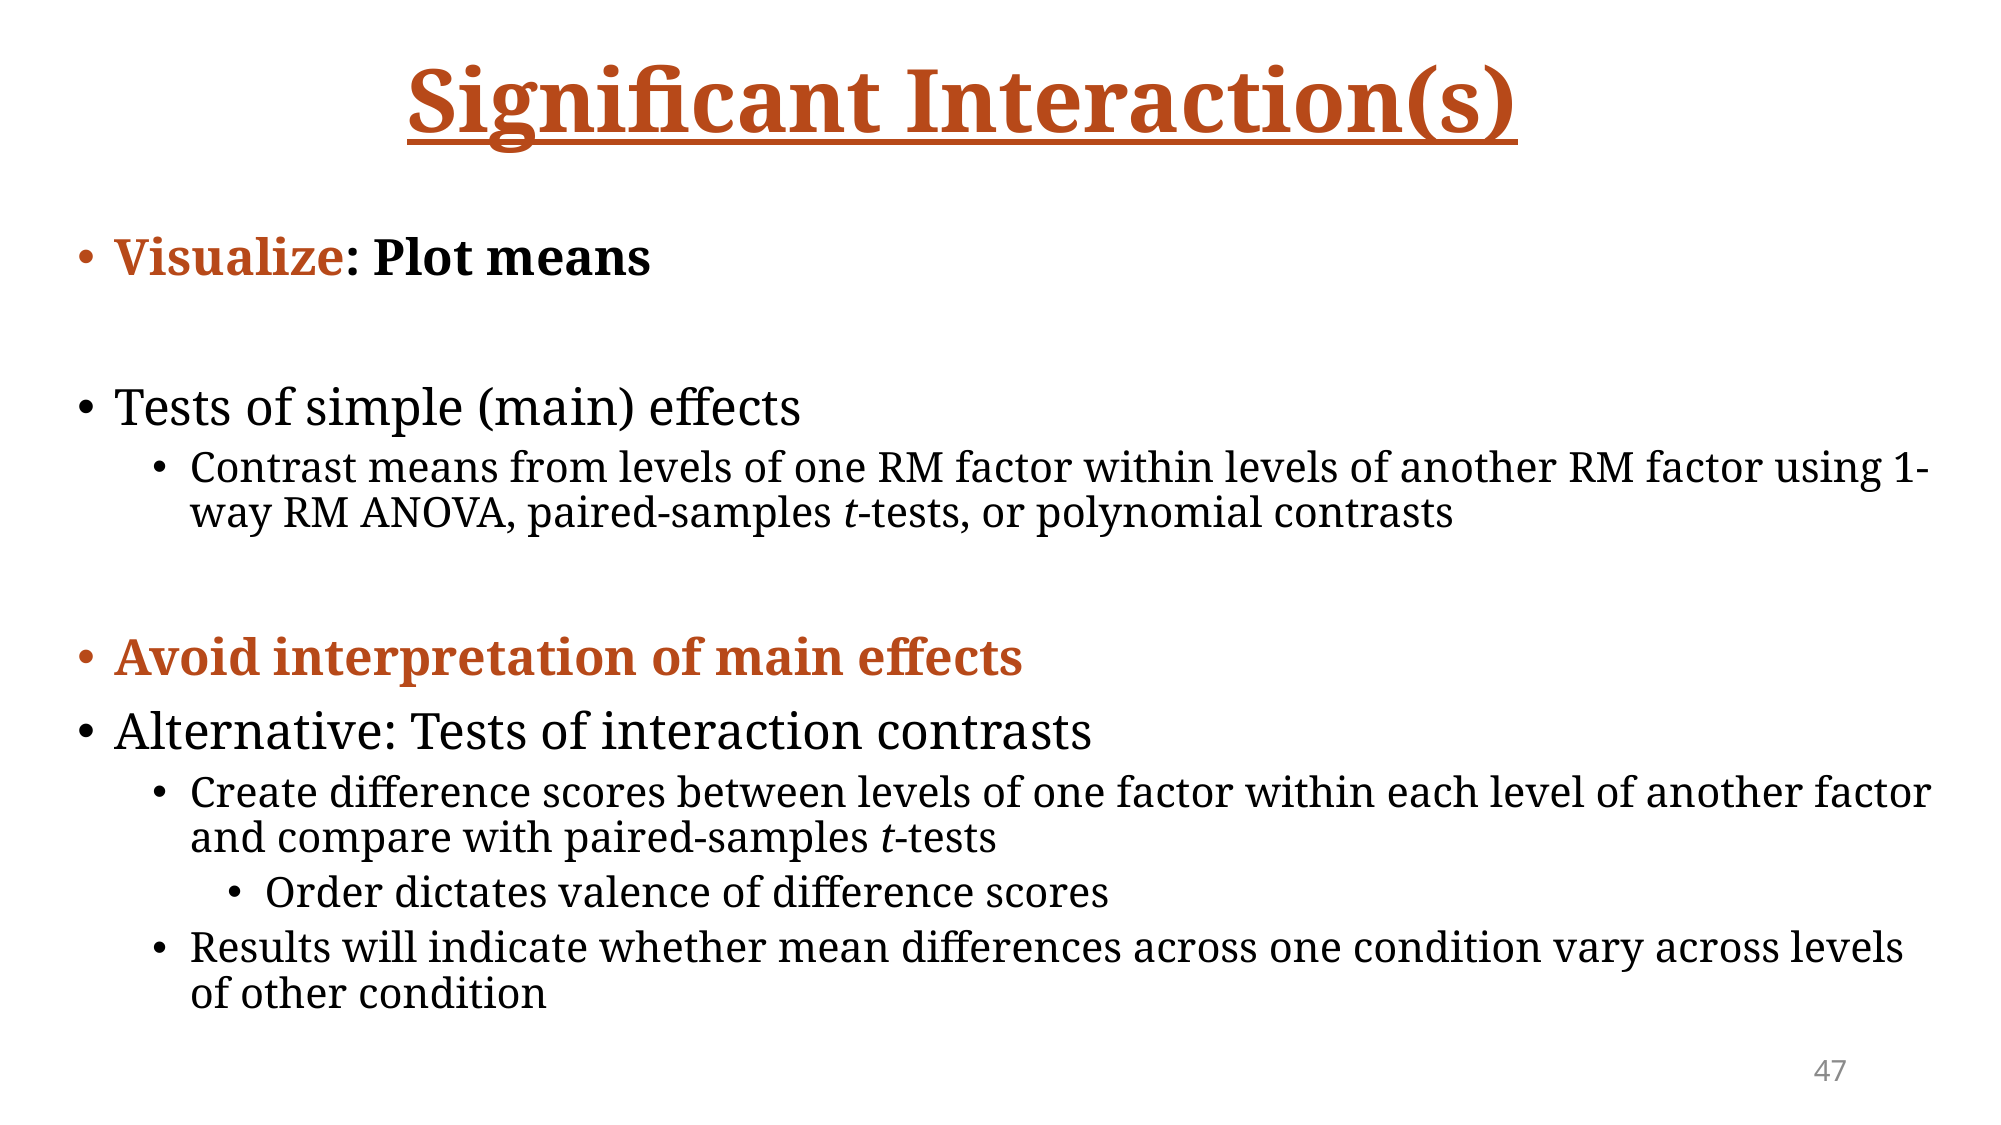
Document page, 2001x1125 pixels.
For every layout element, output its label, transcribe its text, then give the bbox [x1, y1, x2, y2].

title Significant Interaction(s) [137, 37, 1788, 171]
slide_number 47 [1412, 1042, 1863, 1103]
list Visualize: Plot means Tests of simple (main) effects Contrast means from levels of one RM factor within levels of another RM factor using 1-way RM ANOVA, paired-samples t-tests, or polynomial contrasts Avoid interpretation of main effects Alternative: Tests of interaction contrasts Create difference scores between levels of one factor within each level of another factor and compare with paired-samples t-tests Order dictates valence of difference scores Results will indicate whether mean differences across one condition vary across levels of other condition [62, 224, 1950, 1089]
